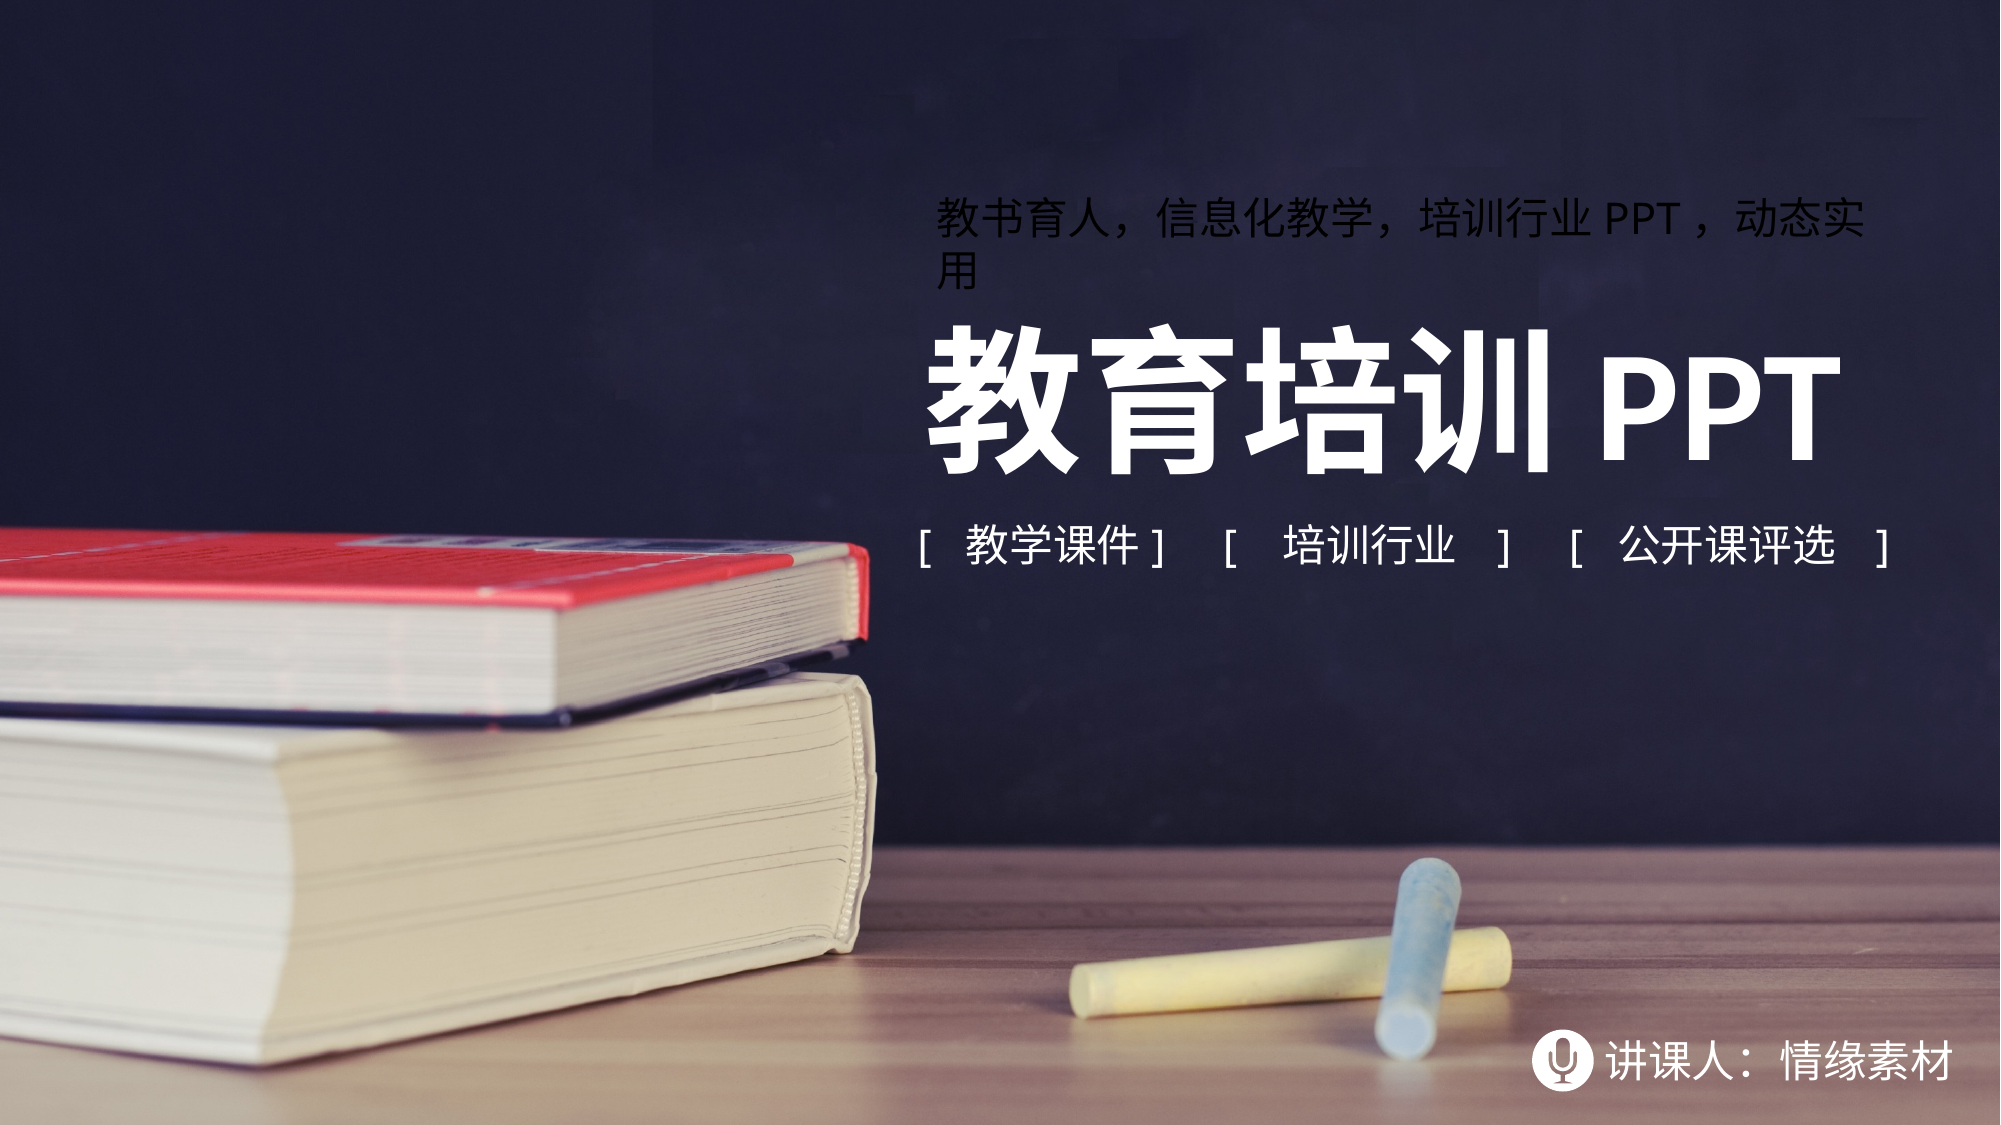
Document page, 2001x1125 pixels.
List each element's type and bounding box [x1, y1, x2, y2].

picture [0, 0, 2000, 1125]
text_box [1532, 1021, 1988, 1100]
